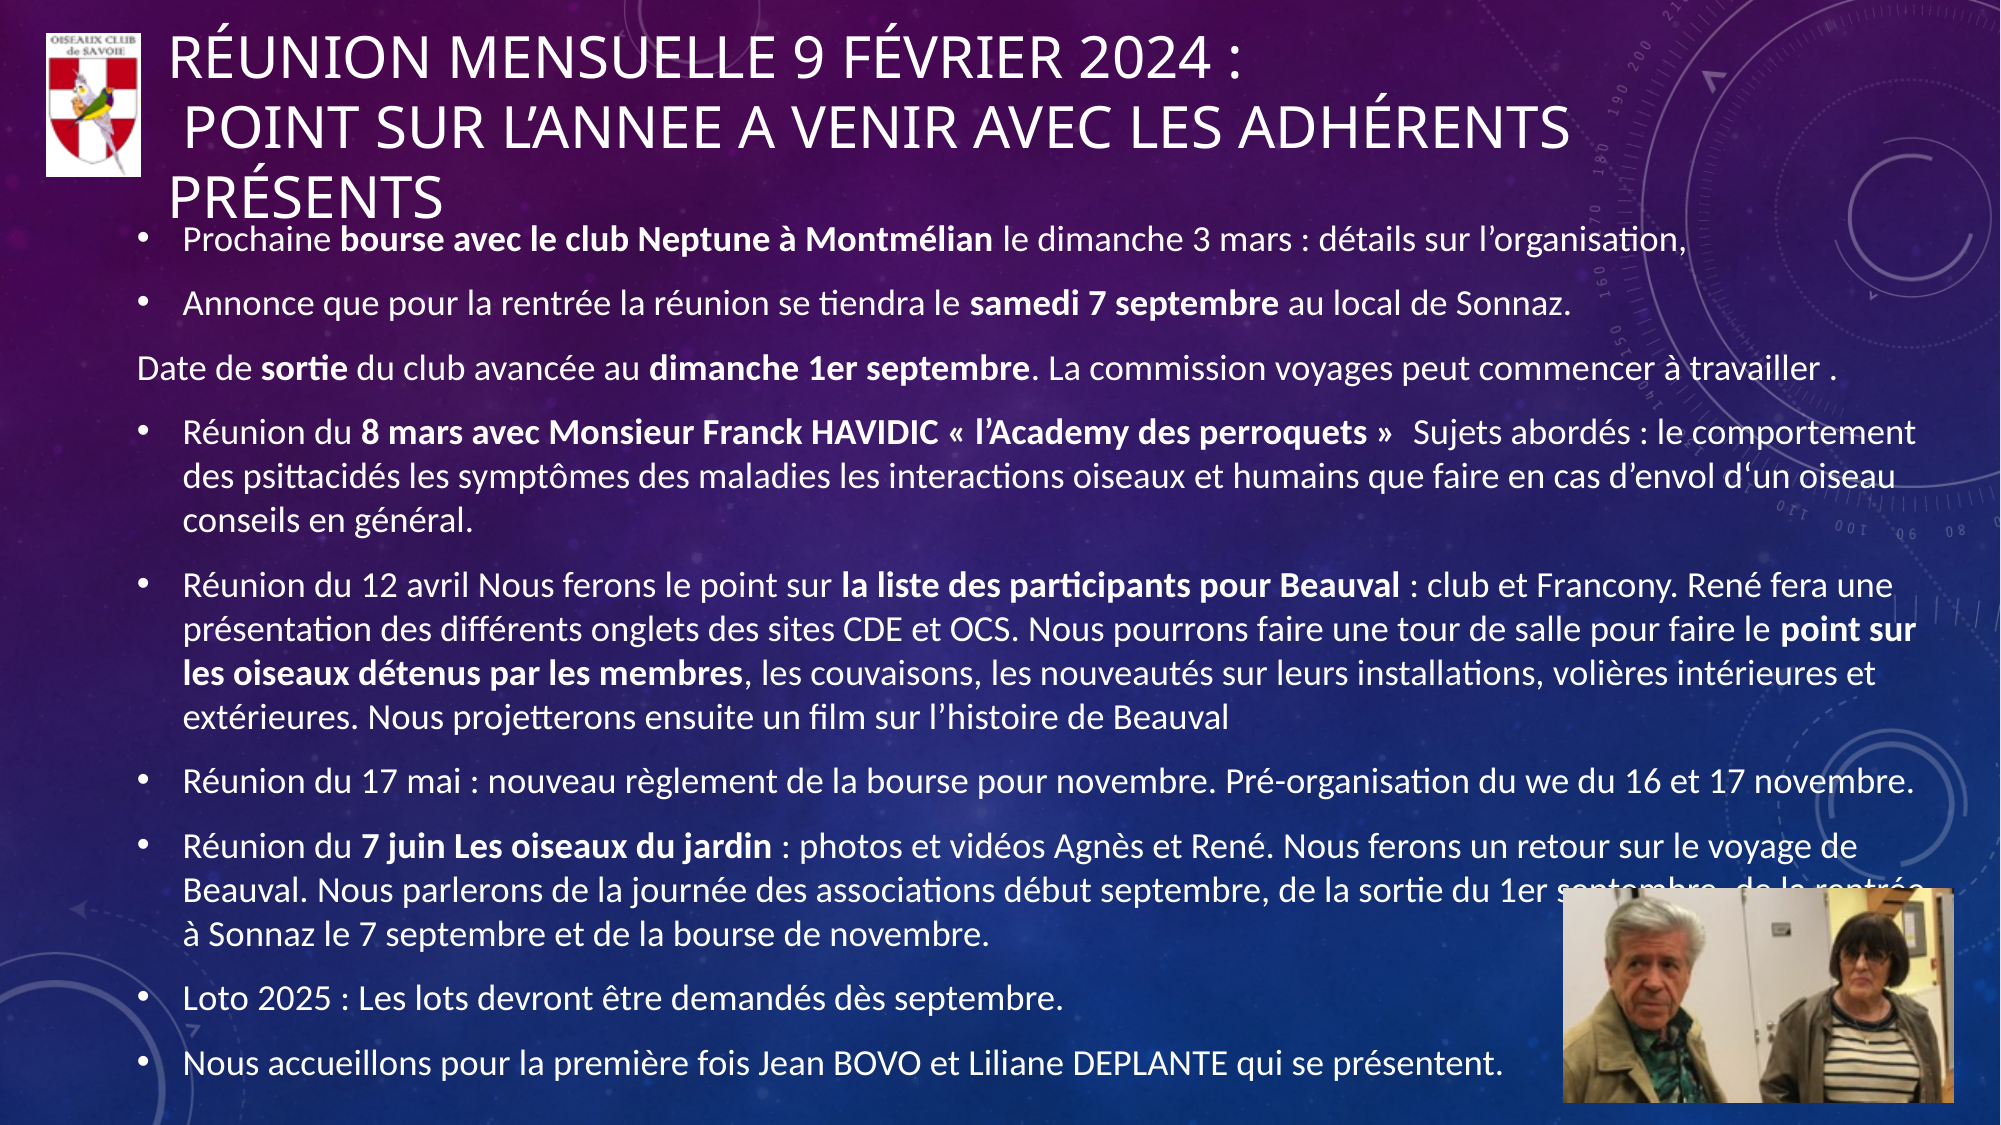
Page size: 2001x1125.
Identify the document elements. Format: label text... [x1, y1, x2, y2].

picture [0, 0, 2001, 1125]
list Prochaine bourse avec le club Neptune à Montmélian le dimanche 3 mars : détails sur l’organisation, Annonce que pour la rentrée la réunion se tiendra le samedi 7 septembre au local de Sonnaz. Date de sortie du club avancée au dimanche 1er septembre. La commission voyages peut commencer à travailler . Réunion du 8 mars avec Monsieur Franck HAVIDIC « l’Academy des perroquets » Sujets abordés : le comportement des psittacidés les symptômes des maladies les interactions oiseaux et humains que faire en cas d’envol d‘un oiseau conseils en général. Réunion du 12 avril Nous ferons le point sur la liste des participants pour Beauval : club et Francony. René fera une présentation des différents onglets des sites CDE et OCS. Nous pourrons faire une tour de salle pour faire le point sur les oiseaux détenus par les membres, les couvaisons, les nouveautés sur leurs installations, volières intérieures et extérieures. Nous projetterons ensuite un film sur l’histoire de Beauval Réunion du 17 mai : nouveau règlement de la bourse pour novembre. Pré-organisation du we du 16 et 17 novembre. Réunion du 7 juin Les oiseaux du jardin : photos et vidéos Agnès et René. Nous ferons un retour sur le voyage de Beauval. Nous parlerons de la journée des associations début septembre, de la sortie du 1er septembre, de la rentrée à Sonnaz le 7 septembre et de la bourse de novembre. Loto 2025 : Les lots devront être demandés dès septembre. Nous accueillons pour la première fois Jean BOVO et Liliane DEPLANTE qui se présentent. [121, 207, 1954, 1103]
title Réunion mensuelle 9 février 2024 : point sur l’annee a venir avec les adhérents présents [152, 57, 1815, 192]
